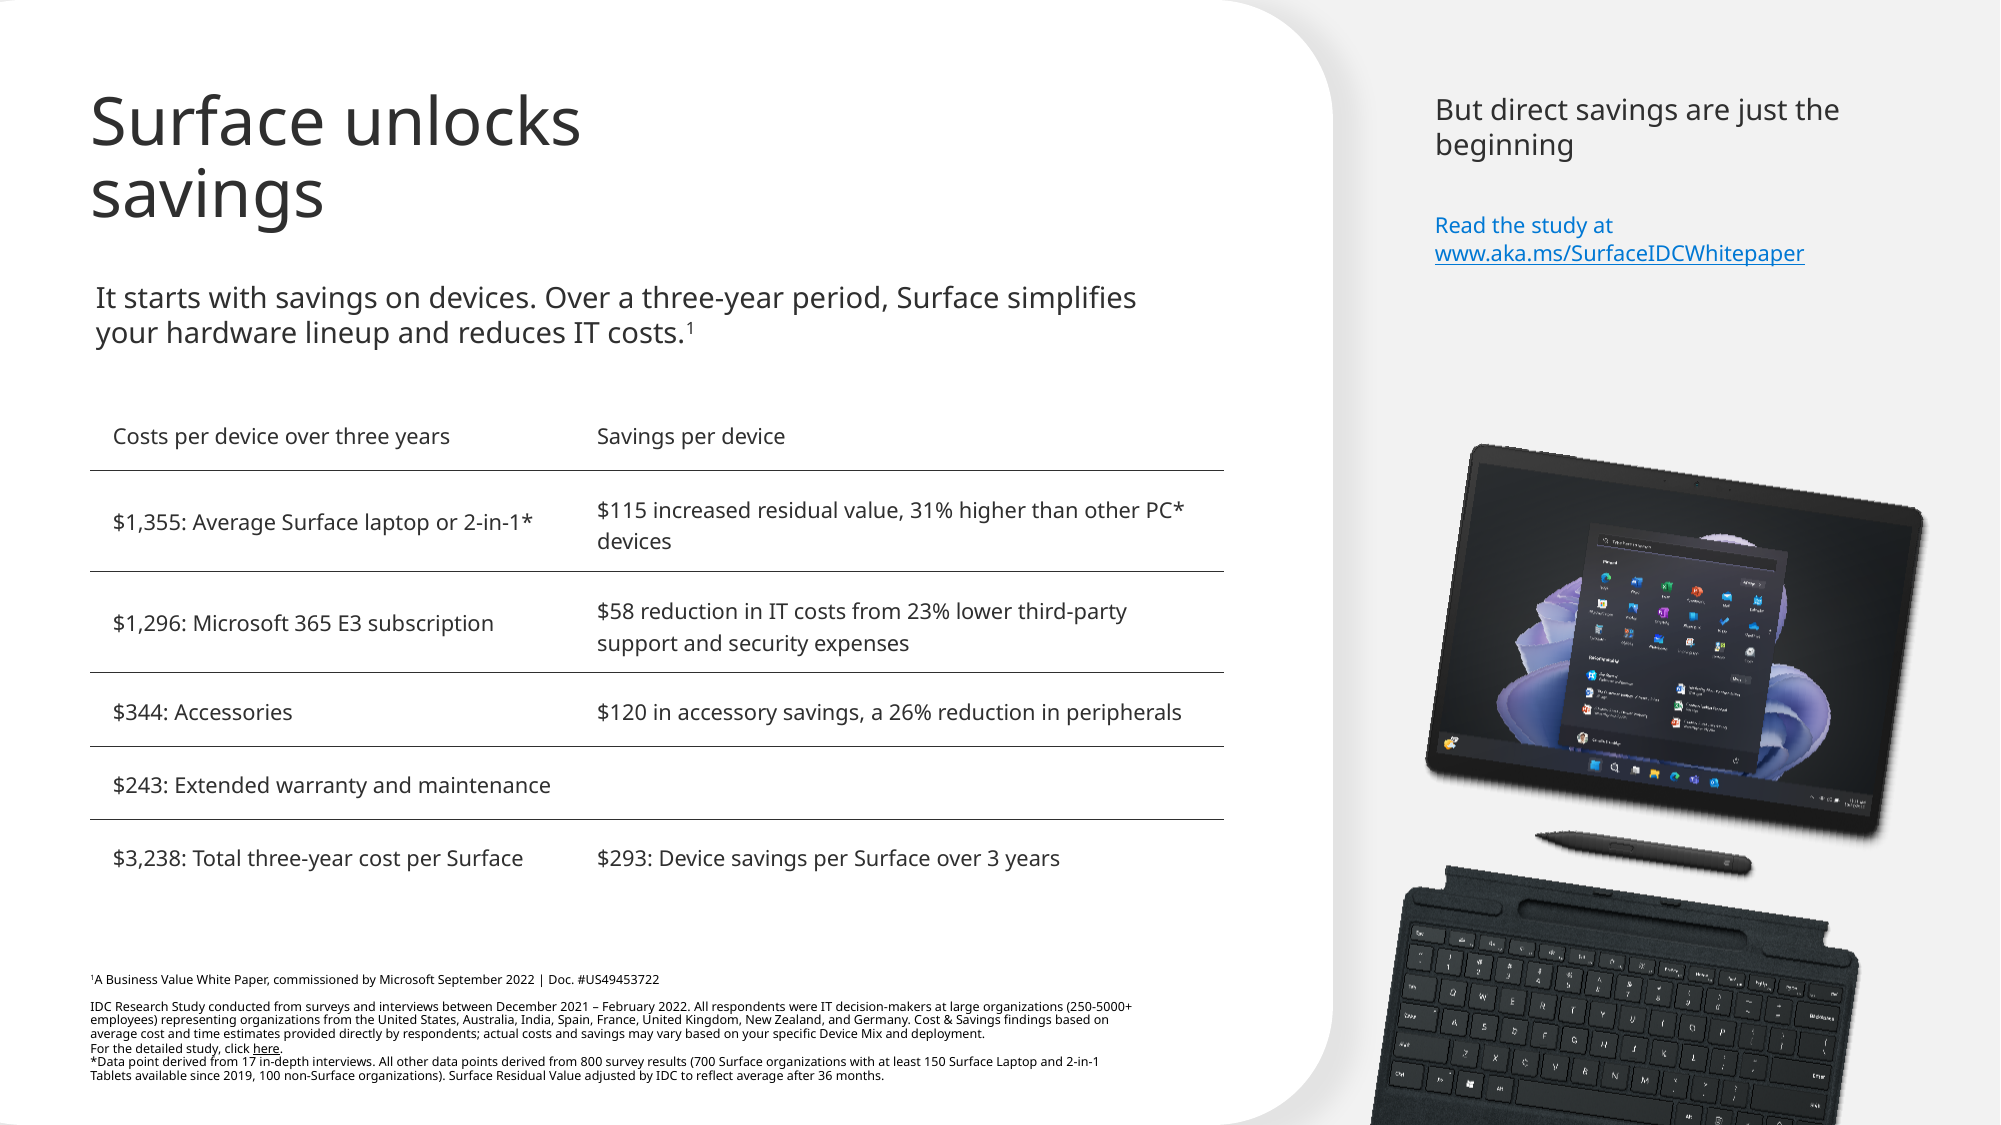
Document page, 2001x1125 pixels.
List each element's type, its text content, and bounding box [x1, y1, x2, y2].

text_box Read the study at www.aka.ms/SurfaceIDCWhitepaper [1420, 202, 1898, 277]
text_box But direct savings are just the beginning [1420, 83, 1910, 169]
picture [1162, 320, 2000, 1125]
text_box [0, 0, 1333, 1125]
